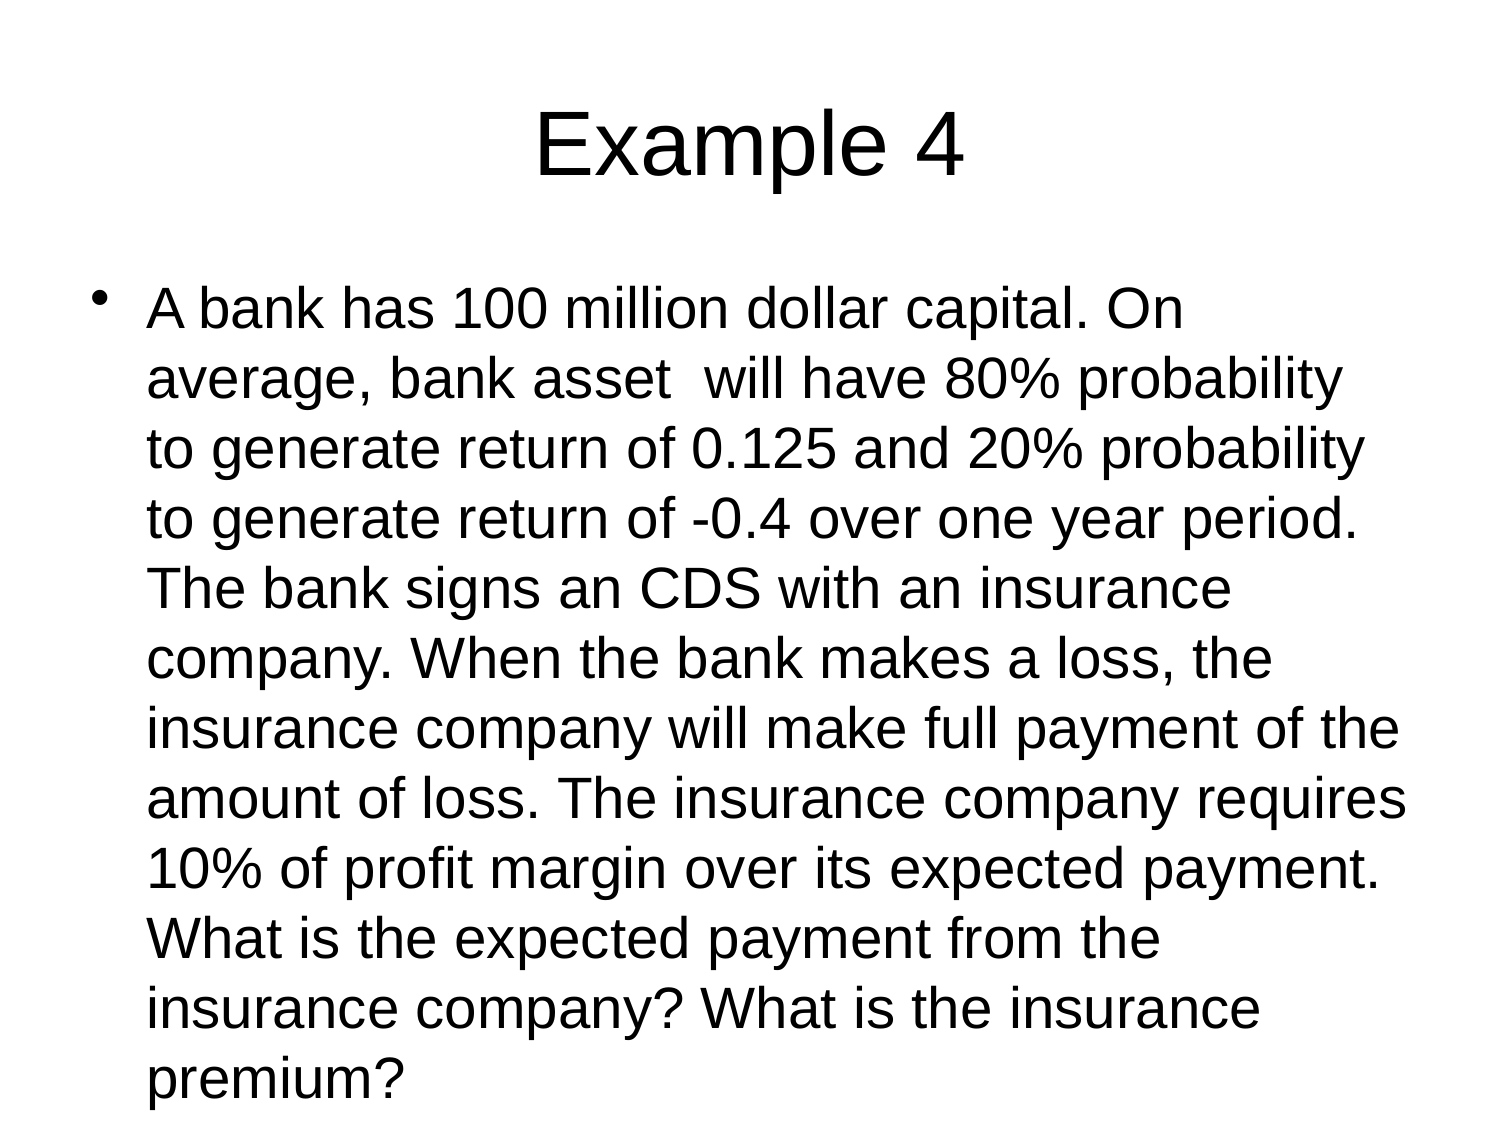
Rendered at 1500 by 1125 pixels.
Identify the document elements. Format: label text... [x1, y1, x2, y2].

title Example 4 [75, 45, 1425, 233]
list A bank has 100 million dollar capital. On average, bank asset will have 80% probability to generate return of 0.125 and 20% probability to generate return of -0.4 over one year period. The bank signs an CDS with an insurance company. When the bank makes a loss, the insurance company will make full payment of the amount of loss. The insurance company requires 10% of profit margin over its expected payment. What is the expected payment from the insurance company? What is the insurance premium? [75, 262, 1425, 1005]
